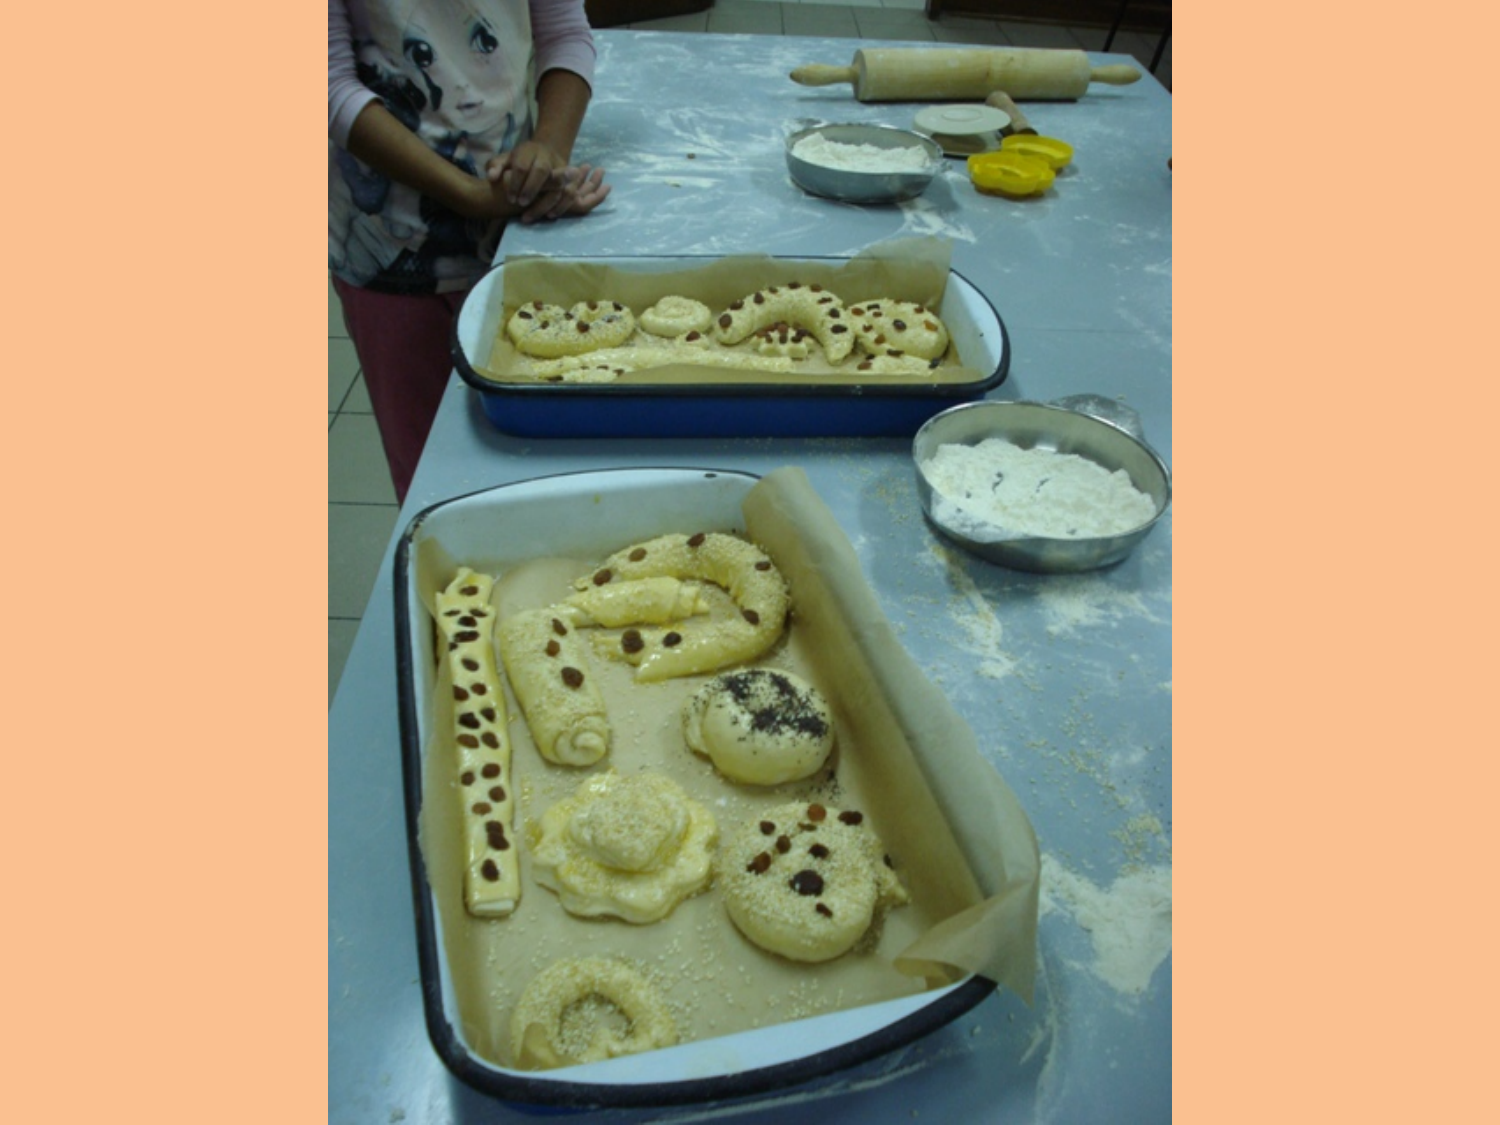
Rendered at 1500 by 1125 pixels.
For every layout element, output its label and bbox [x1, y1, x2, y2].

picture [327, 0, 1173, 1125]
